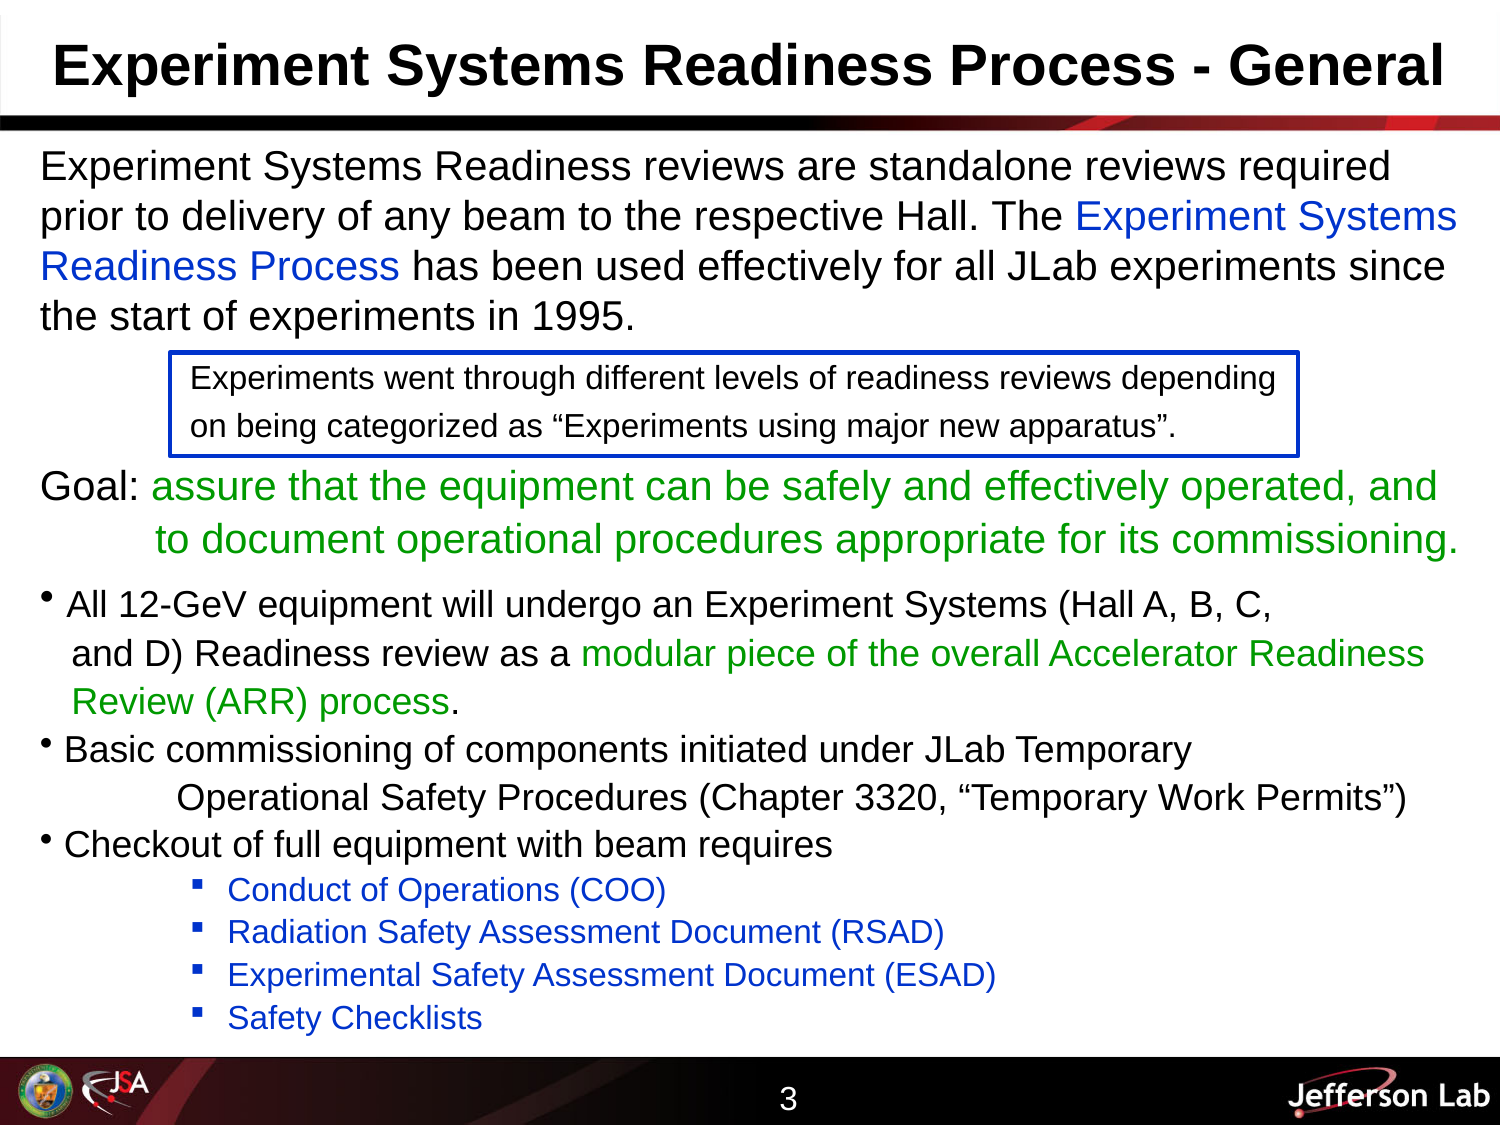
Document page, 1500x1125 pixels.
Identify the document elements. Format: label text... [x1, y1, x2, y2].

text_box [170, 352, 1298, 457]
title Experiment Systems Readiness Process - General [0, 0, 1500, 126]
list Experiment Systems Readiness reviews are standalone reviews required prior to delivery of any beam to the respective Hall. The Experiment Systems Readiness Process has been used effectively for all JLab experiments since the start of experiments in 1995. Experiments went through different levels of readiness reviews depending on being categorized as “Experiments using major new apparatus”. Goal: assure that the equipment can be safely and effectively operated, and to document operational procedures appropriate for its commissioning. All 12-GeV equipment will undergo an Experiment Systems (Hall A, B, C, and D) Readiness review as a modular piece of the overall Accelerator Readiness Review (ARR) process. Basic commissioning of components initiated under JLab Temporary Operational Safety Procedures (Chapter 3320, “Temporary Work Permits”) Checkout of full equipment with beam requires Conduct of Operations (COO) Radiation Safety Assessment Document (RSAD) Experimental Safety Assessment Document (ESAD) Safety Checklists [24, 131, 1488, 1000]
picture [0, 126, 1500, 1125]
